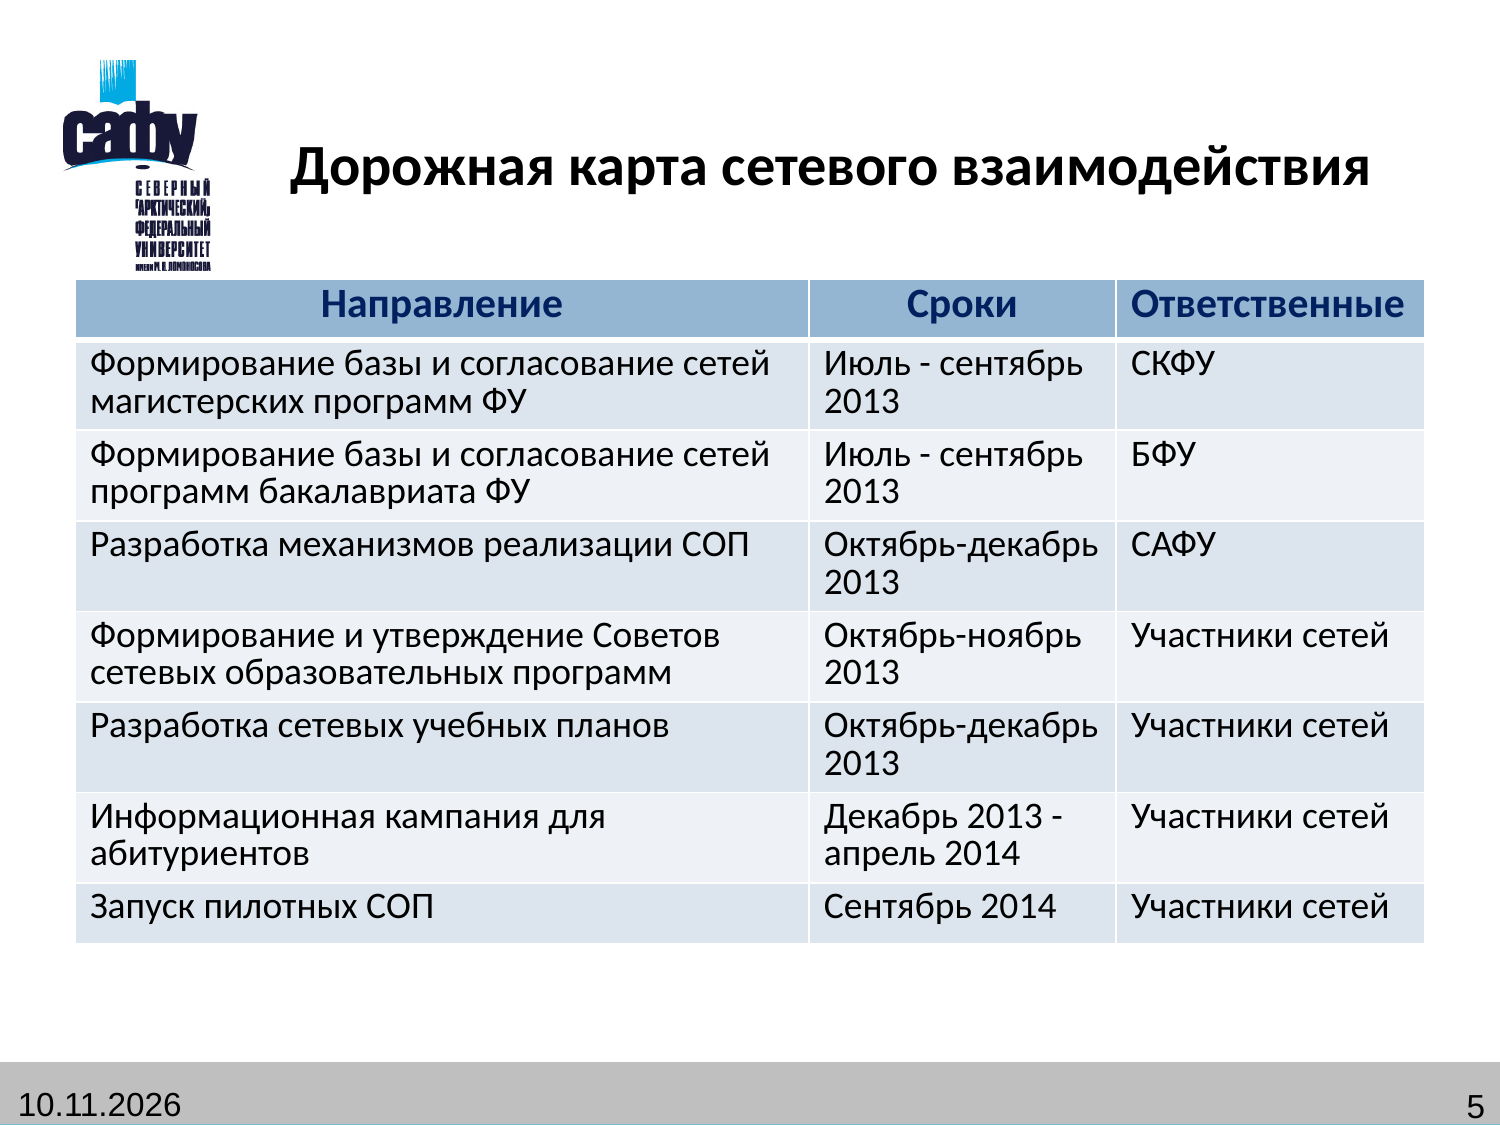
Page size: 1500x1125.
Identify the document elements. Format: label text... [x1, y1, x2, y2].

table_cell Формирование и утверждение Советов сетевых образовательных программ [76, 612, 808, 701]
table_cell Июль - сентябрь 2013 [810, 343, 1115, 429]
table_cell Участники сетей [1117, 884, 1424, 943]
table_cell Октябрь-декабрь 2013 [810, 703, 1115, 792]
table_cell Июль - сентябрь 2013 [810, 431, 1115, 520]
table_cell Сентябрь 2014 [810, 884, 1115, 943]
table_cell Декабрь 2013 -апрель 2014 [810, 793, 1115, 882]
table_cell Разработка сетевых учебных планов [76, 703, 808, 792]
table_cell Формирование базы и согласование сетей магистерских программ ФУ [76, 343, 808, 429]
picture [0, 4, 1500, 1062]
table_cell САФУ [1117, 522, 1424, 611]
table_header Направление [76, 280, 808, 337]
table_cell Октябрь-декабрь 2013 [810, 522, 1115, 611]
table_header Сроки [810, 280, 1115, 337]
table_cell Формирование базы и согласование сетей программ бакалавриата ФУ [76, 431, 808, 520]
table_cell Разработка механизмов реализации СОП [76, 522, 808, 611]
table_cell Информационная кампания для абитуриентов [76, 793, 808, 882]
table_cell Участники сетей [1117, 703, 1424, 792]
table_cell Участники сетей [1117, 612, 1424, 701]
table_cell Запуск пилотных СОП [76, 884, 808, 943]
table_cell БФУ [1117, 431, 1424, 520]
table_cell СКФУ [1117, 343, 1424, 429]
table_cell Октябрь-ноябрь 2013 [810, 612, 1115, 701]
table_header Ответственные [1117, 280, 1424, 337]
table_cell Участники сетей [1117, 793, 1424, 882]
title Дорожная карта сетевого взаимодействия [249, 99, 1413, 226]
